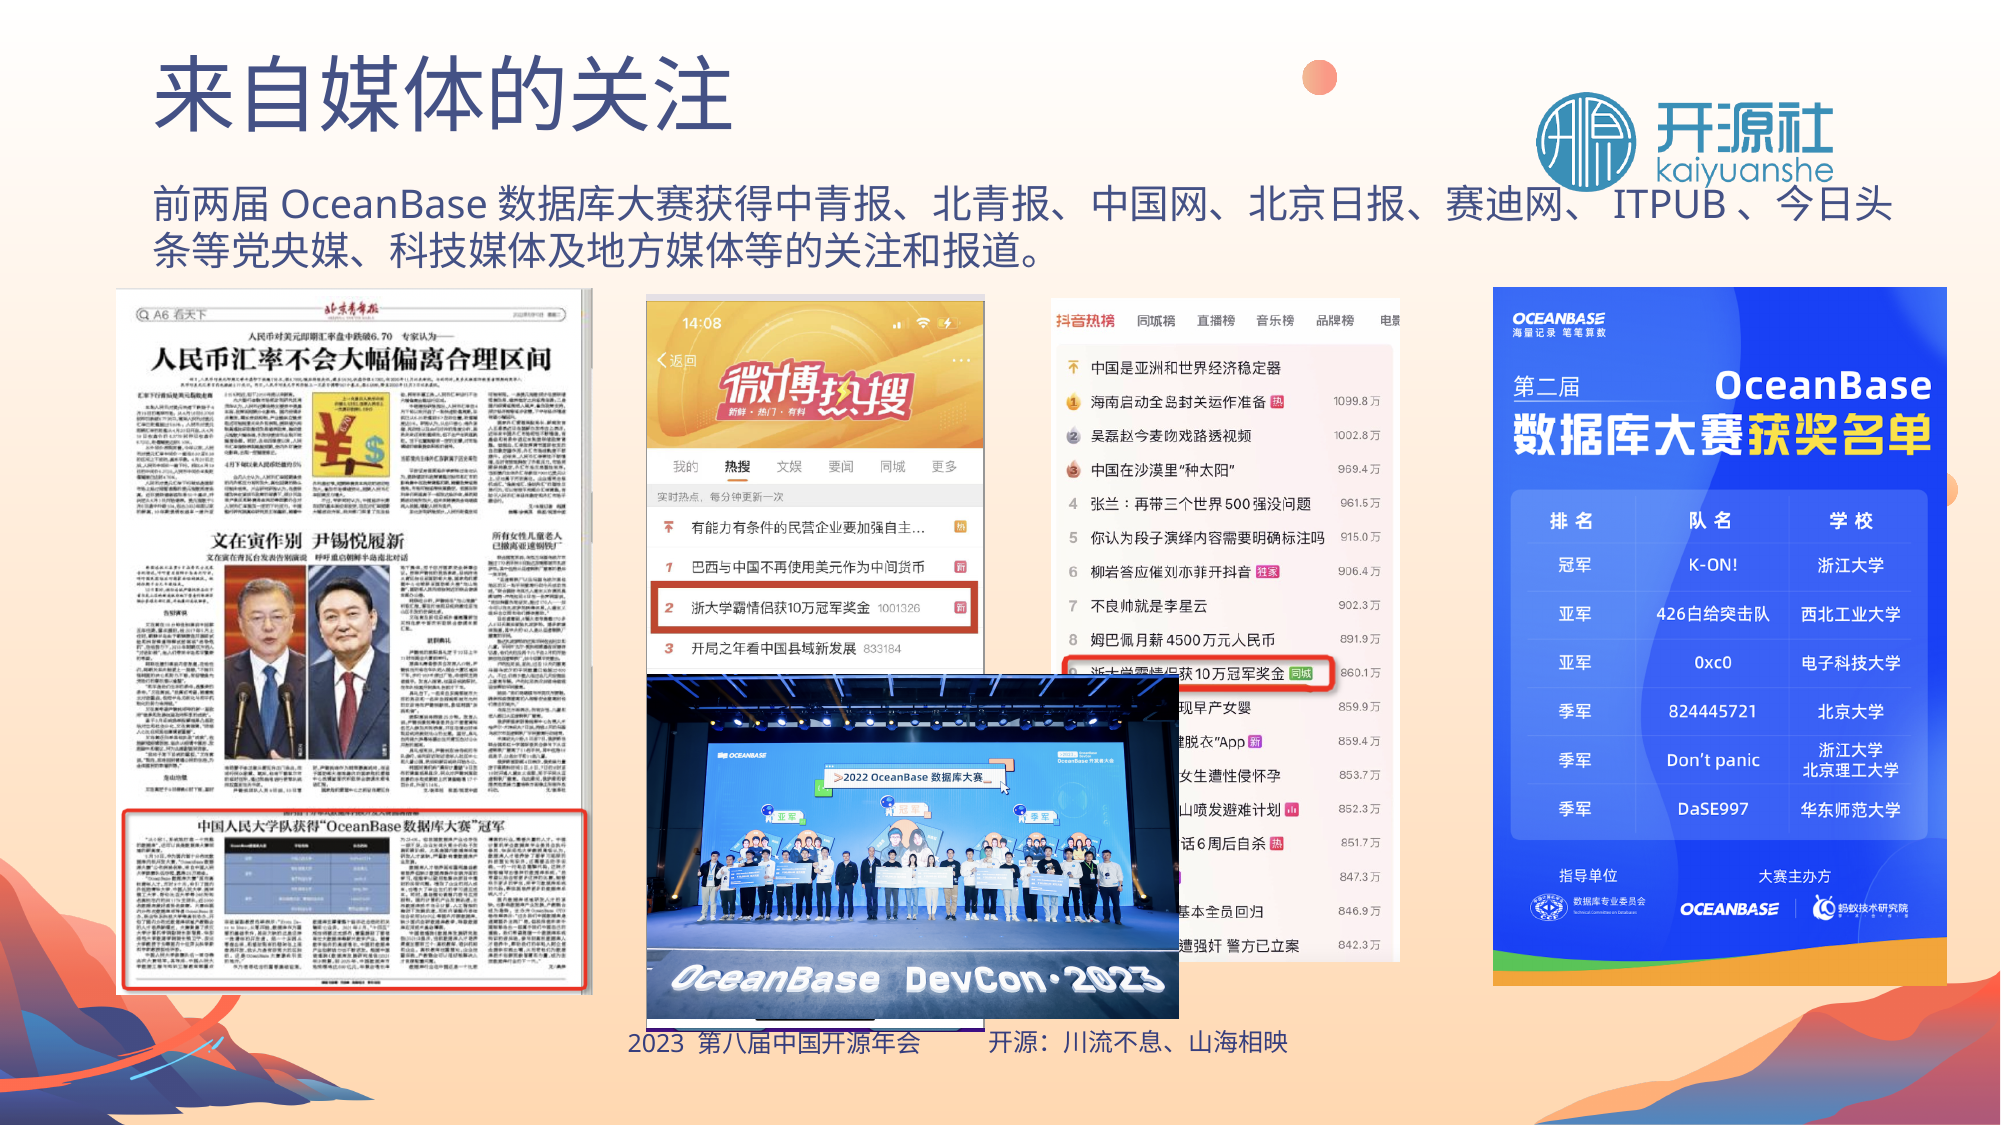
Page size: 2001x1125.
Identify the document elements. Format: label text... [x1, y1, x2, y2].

picture [1493, 287, 2001, 1125]
picture [0, 288, 593, 1125]
title 来自媒体的关注 [137, 0, 1863, 171]
picture [646, 294, 1400, 1032]
text_box 前两届OceanBase数据库大赛获得中青报、北青报、中国网、北京日报、赛迪网、ITPUB、今日头条等党央媒、科技媒体及地方媒体等的关注和报道。 [137, 171, 1947, 281]
